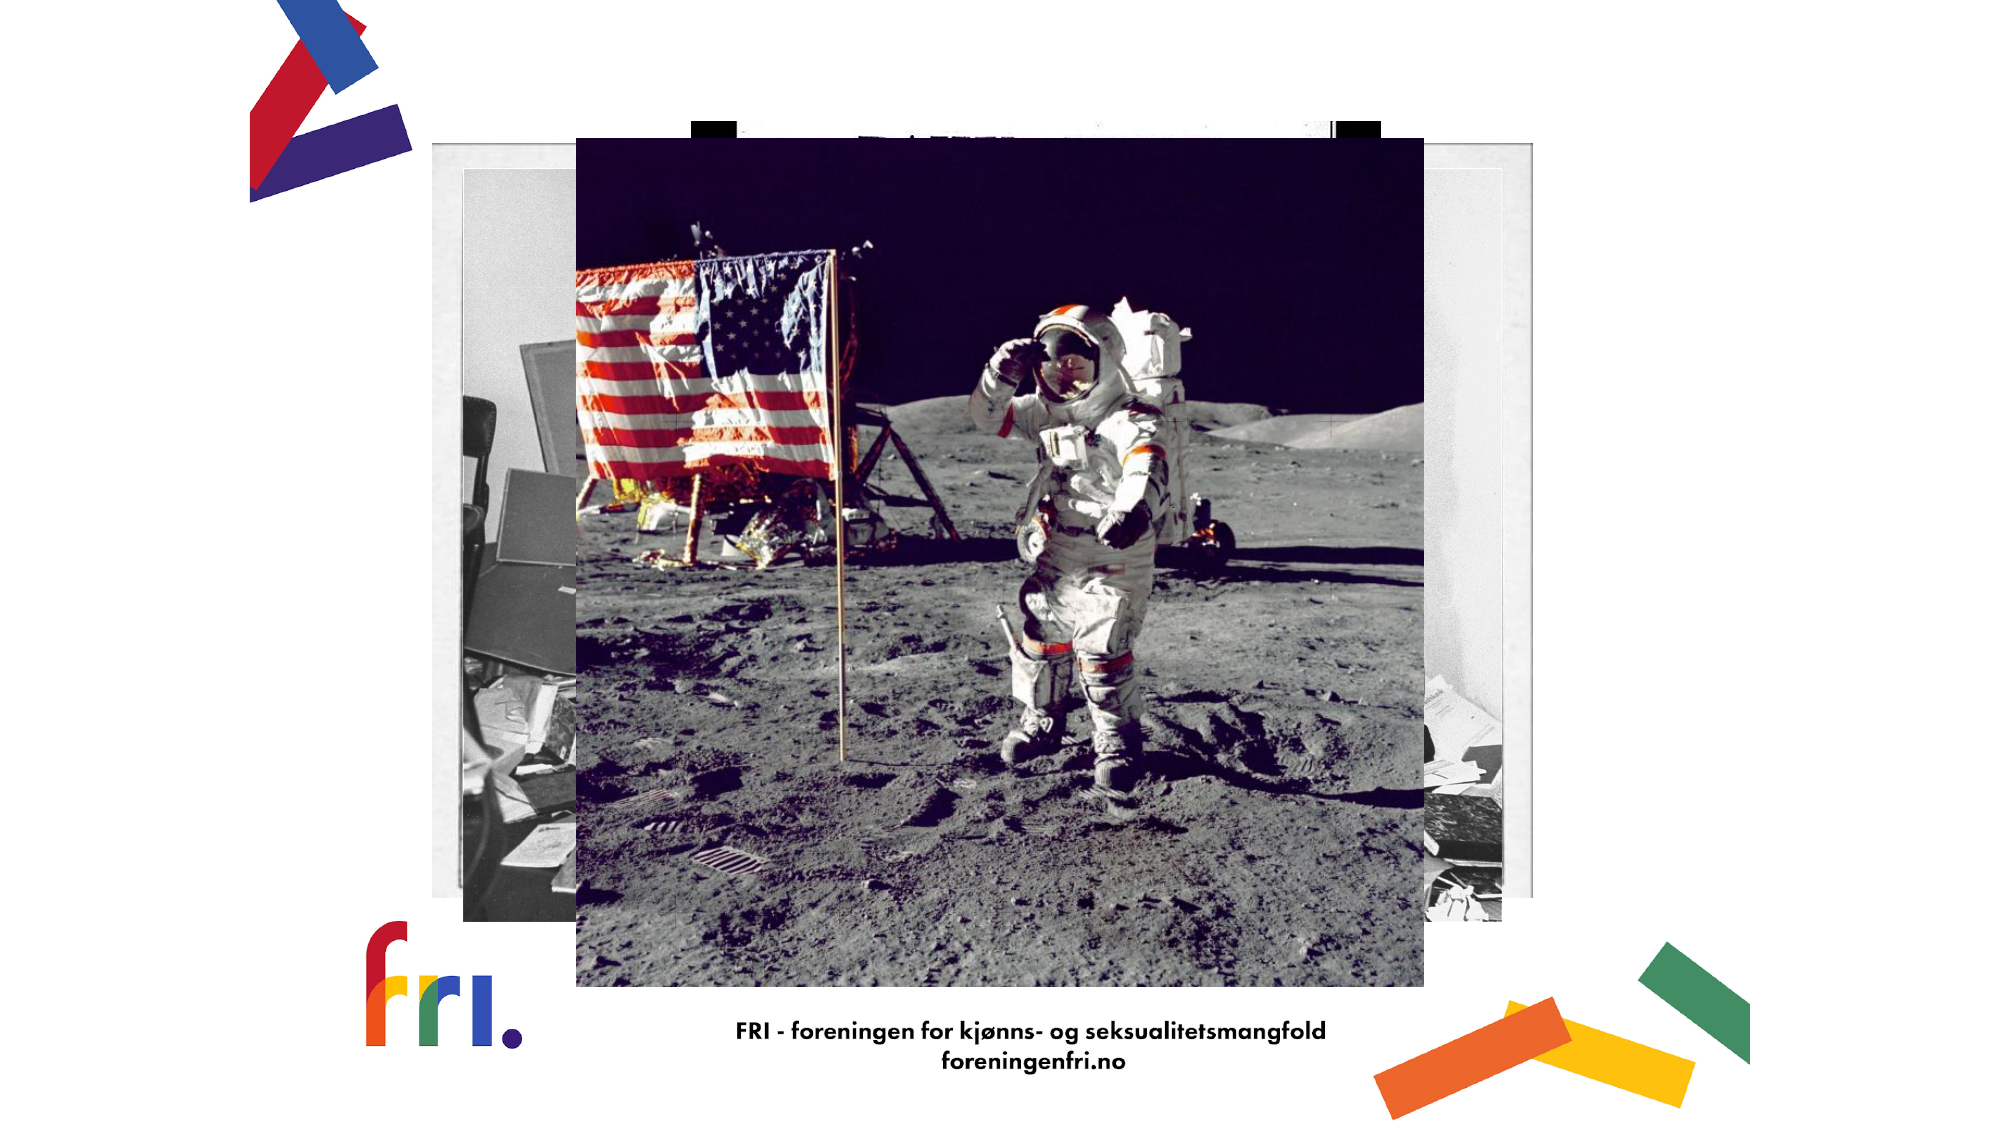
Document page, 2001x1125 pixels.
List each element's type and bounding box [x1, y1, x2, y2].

picture [432, 121, 1533, 987]
list [249, 0, 1751, 1125]
